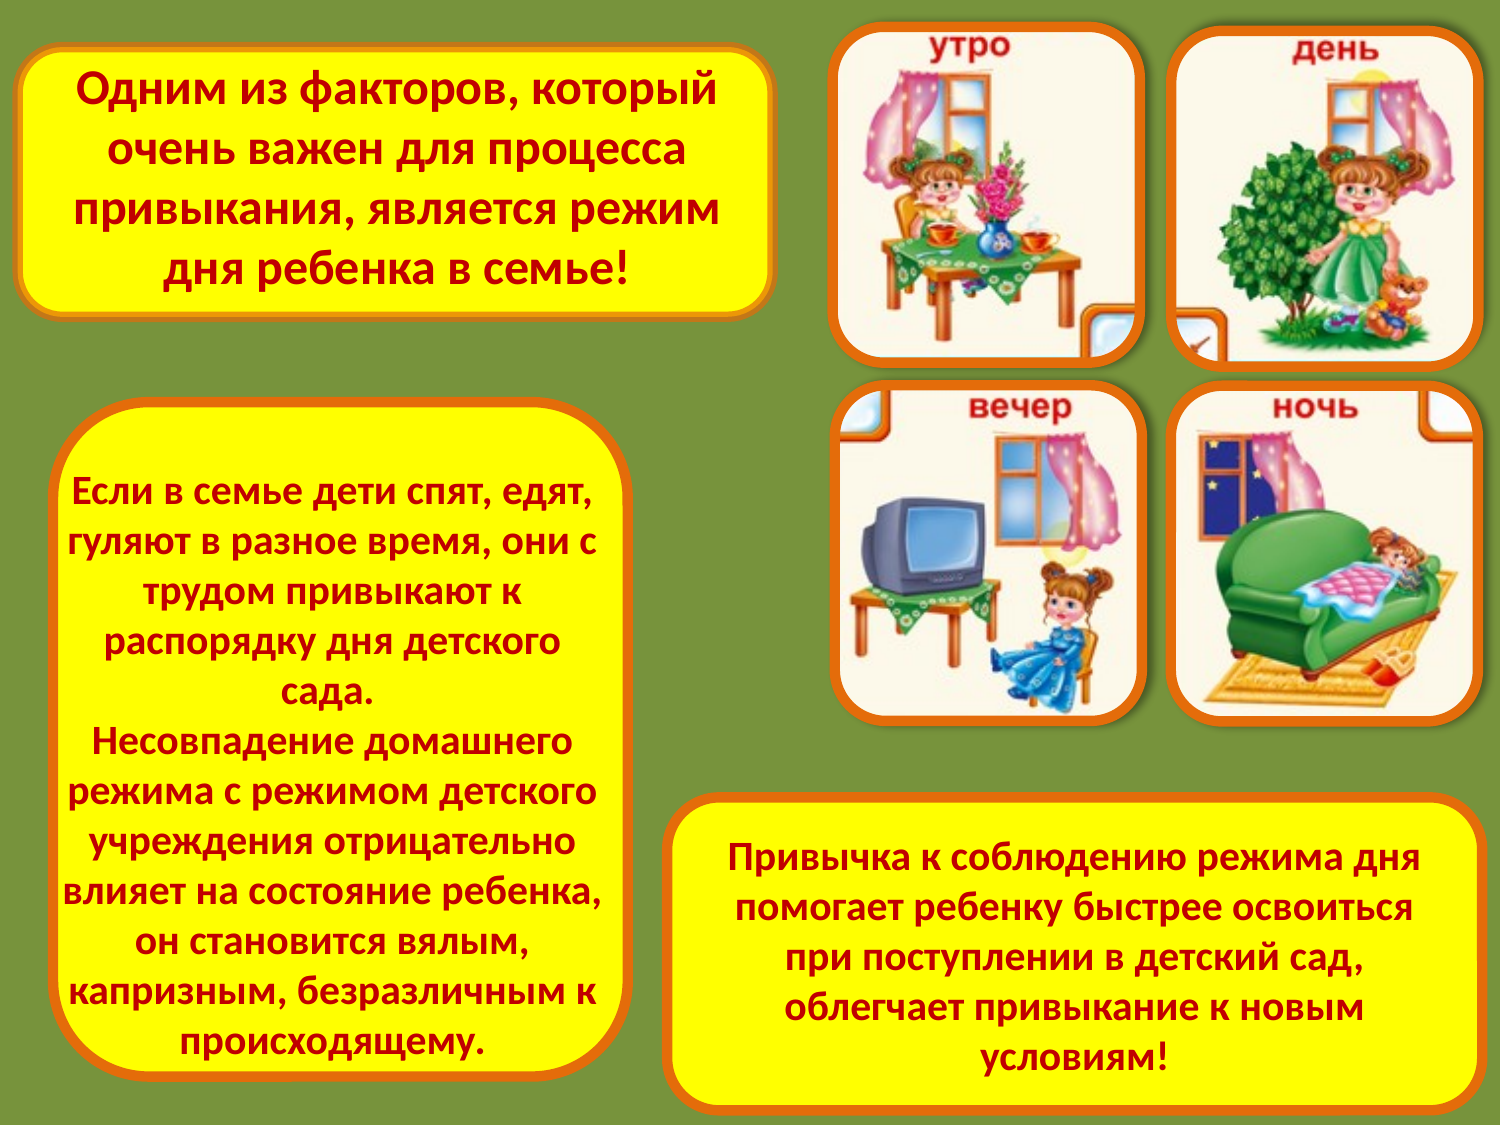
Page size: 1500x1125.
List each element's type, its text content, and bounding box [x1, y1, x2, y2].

picture [834, 385, 1143, 722]
text_box [117, 400, 563, 405]
picture [832, 26, 1141, 363]
text_box [27, 303, 763, 319]
picture [1170, 30, 1479, 367]
text_box Если в семье дети спят, едят, гуляют в разное время, они с трудом привыкают к распорядку дня детского сада. Несовпадение домашнего режима с режимом детского учреждения отрицательно влияет на состояние ребенка, он становится вялым, капризным, безразличным к происходящему. [37, 405, 628, 1121]
text_box [15, 68, 22, 296]
text_box Привычка к соблюдению режима дня помогает ребенку быстрее освоиться при поступлении в детский сад, облегчает привыкание к новым условиям! [665, 795, 1485, 1113]
text_box Одним из факторов, который очень важен для процесса привыкания, является режим дня ребенка в семье! [22, 47, 773, 303]
picture [1170, 385, 1479, 722]
